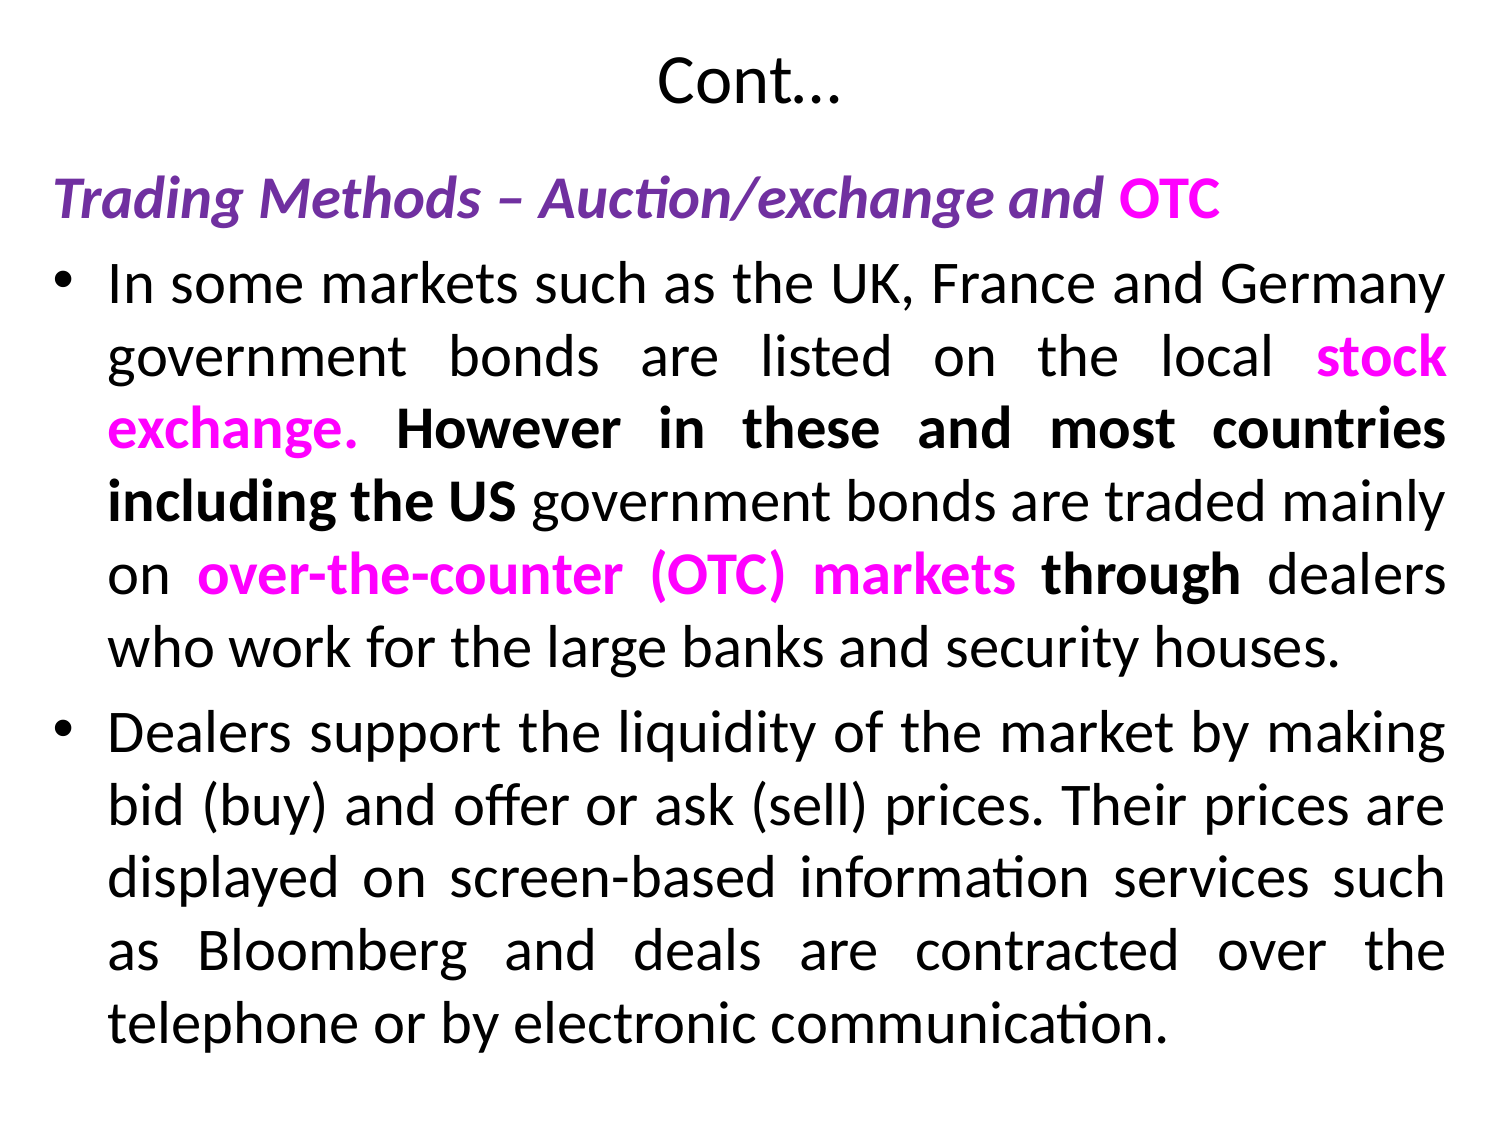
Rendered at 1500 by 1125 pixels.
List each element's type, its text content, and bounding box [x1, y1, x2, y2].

list Trading Methods – Auction/exchange and OTC In some markets such as the UK, France and Germany government bonds are listed on the local stock exchange. However in these and most countries including the US government bonds are traded mainly on over-the-counter (OTC) markets through dealers who work for the large banks and security houses. Dealers support the liquidity of the market by making bid (buy) and offer or ask (sell) prices. Their prices are displayed on screen-based information services such as Bloomberg and deals are contracted over the telephone or by electronic communication. [37, 149, 1463, 1100]
title Cont… [75, 24, 1425, 125]
